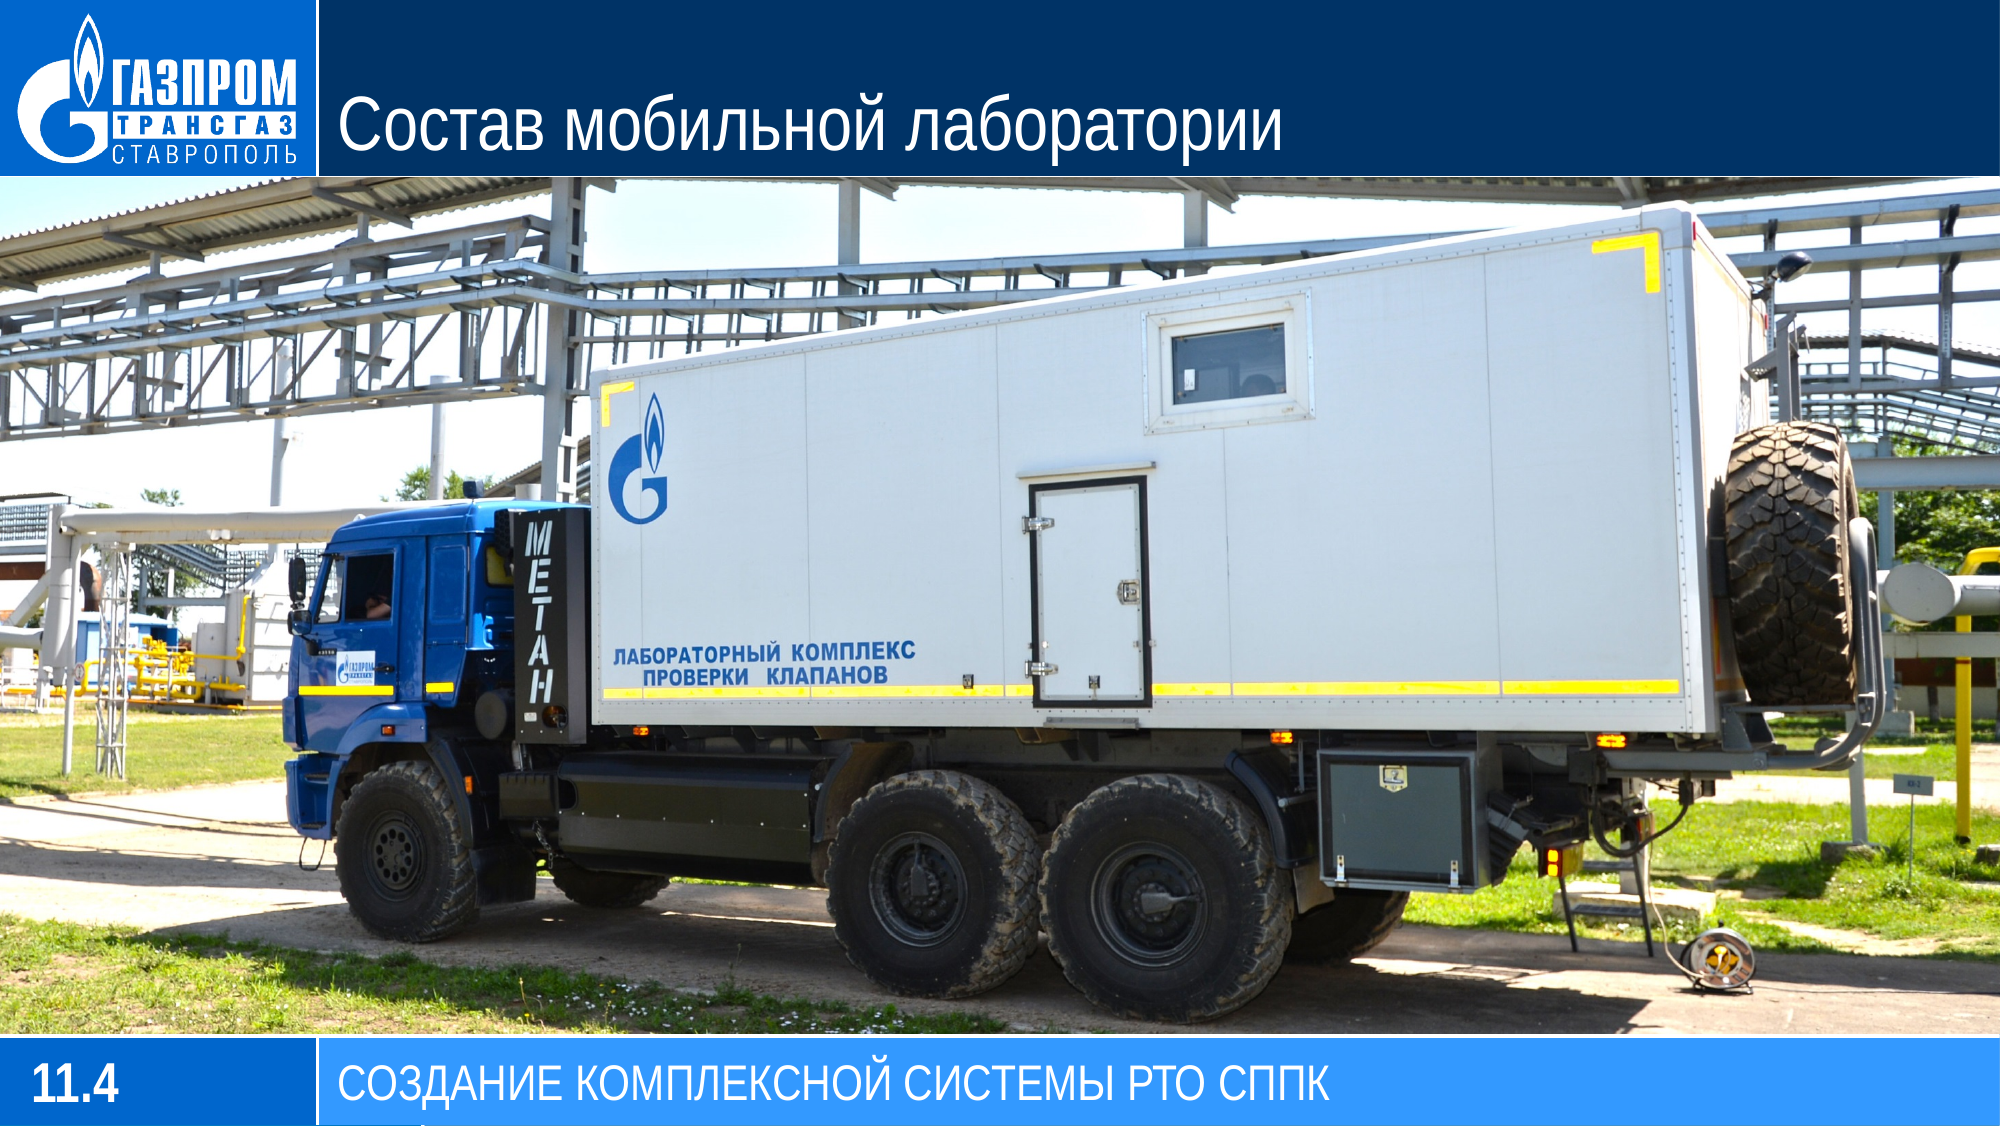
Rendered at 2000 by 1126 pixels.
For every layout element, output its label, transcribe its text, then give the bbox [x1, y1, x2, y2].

slide_number 11.4 [0, 1045, 318, 1125]
picture [0, 176, 2000, 1034]
title Состав мобильной лаборатории [317, 0, 2000, 174]
picture [17, 13, 296, 164]
footer СОЗДАНИЕ КОМПЛЕКСНОЙ СИСТЕМЫ РТО СППК [318, 1045, 2000, 1125]
